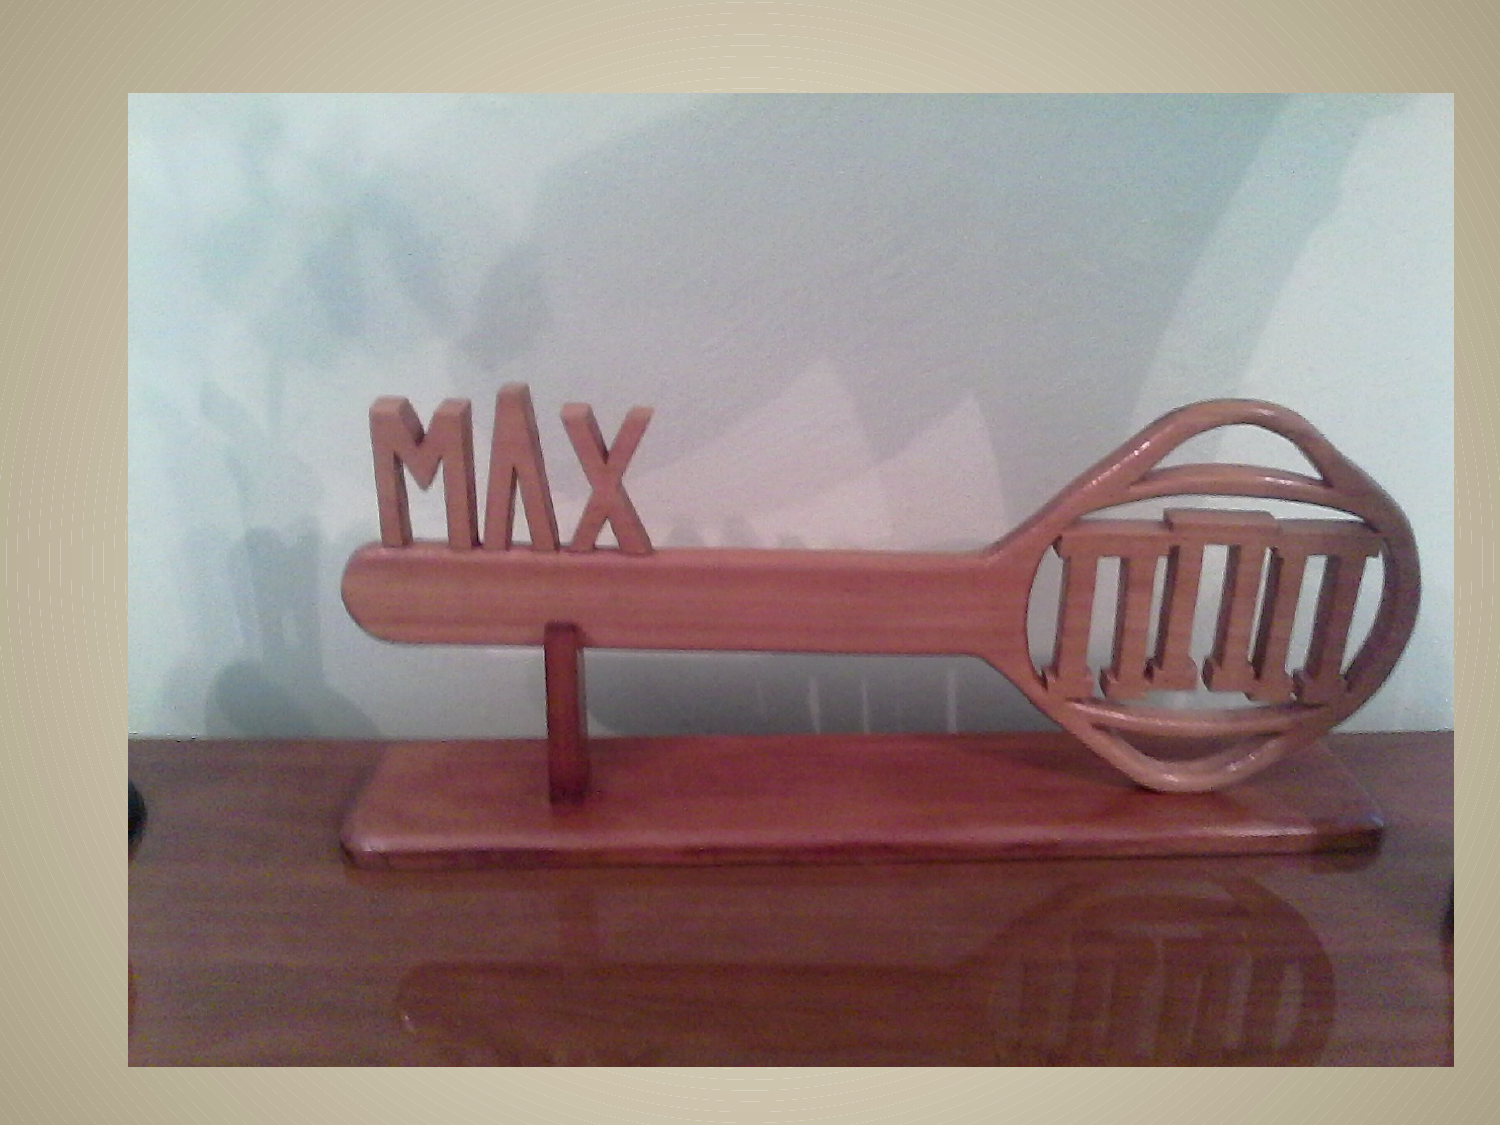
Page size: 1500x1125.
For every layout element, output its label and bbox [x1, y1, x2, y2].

list [128, 93, 1454, 1067]
